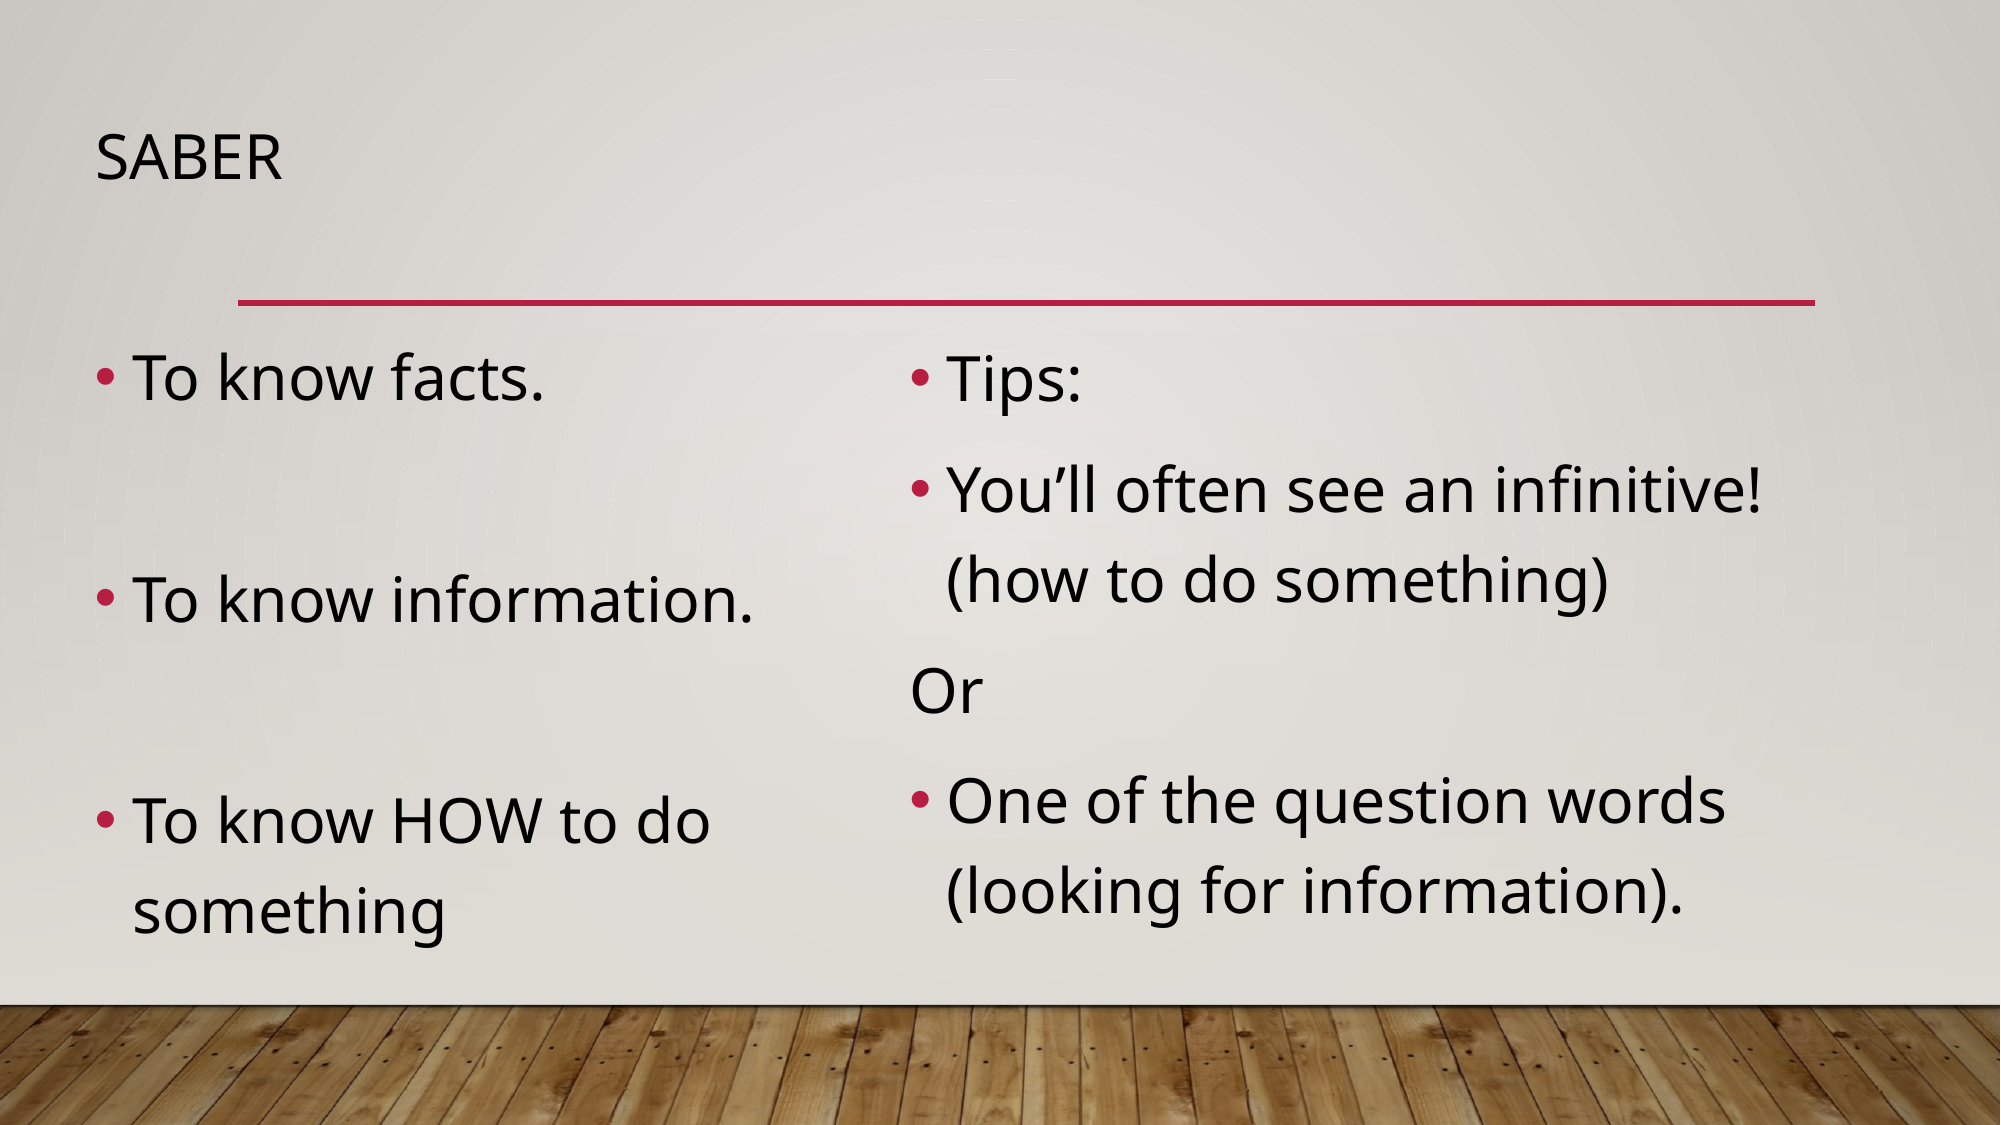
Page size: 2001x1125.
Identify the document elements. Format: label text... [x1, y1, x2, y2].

title Saber [79, 117, 1656, 292]
list Tips: You’ll often see an infinitive! (how to do something) Or One of the question words (looking for information). [894, 316, 1796, 882]
picture [0, 1005, 2000, 1125]
list To know facts. To know information. To know HOW to do something [79, 315, 842, 882]
